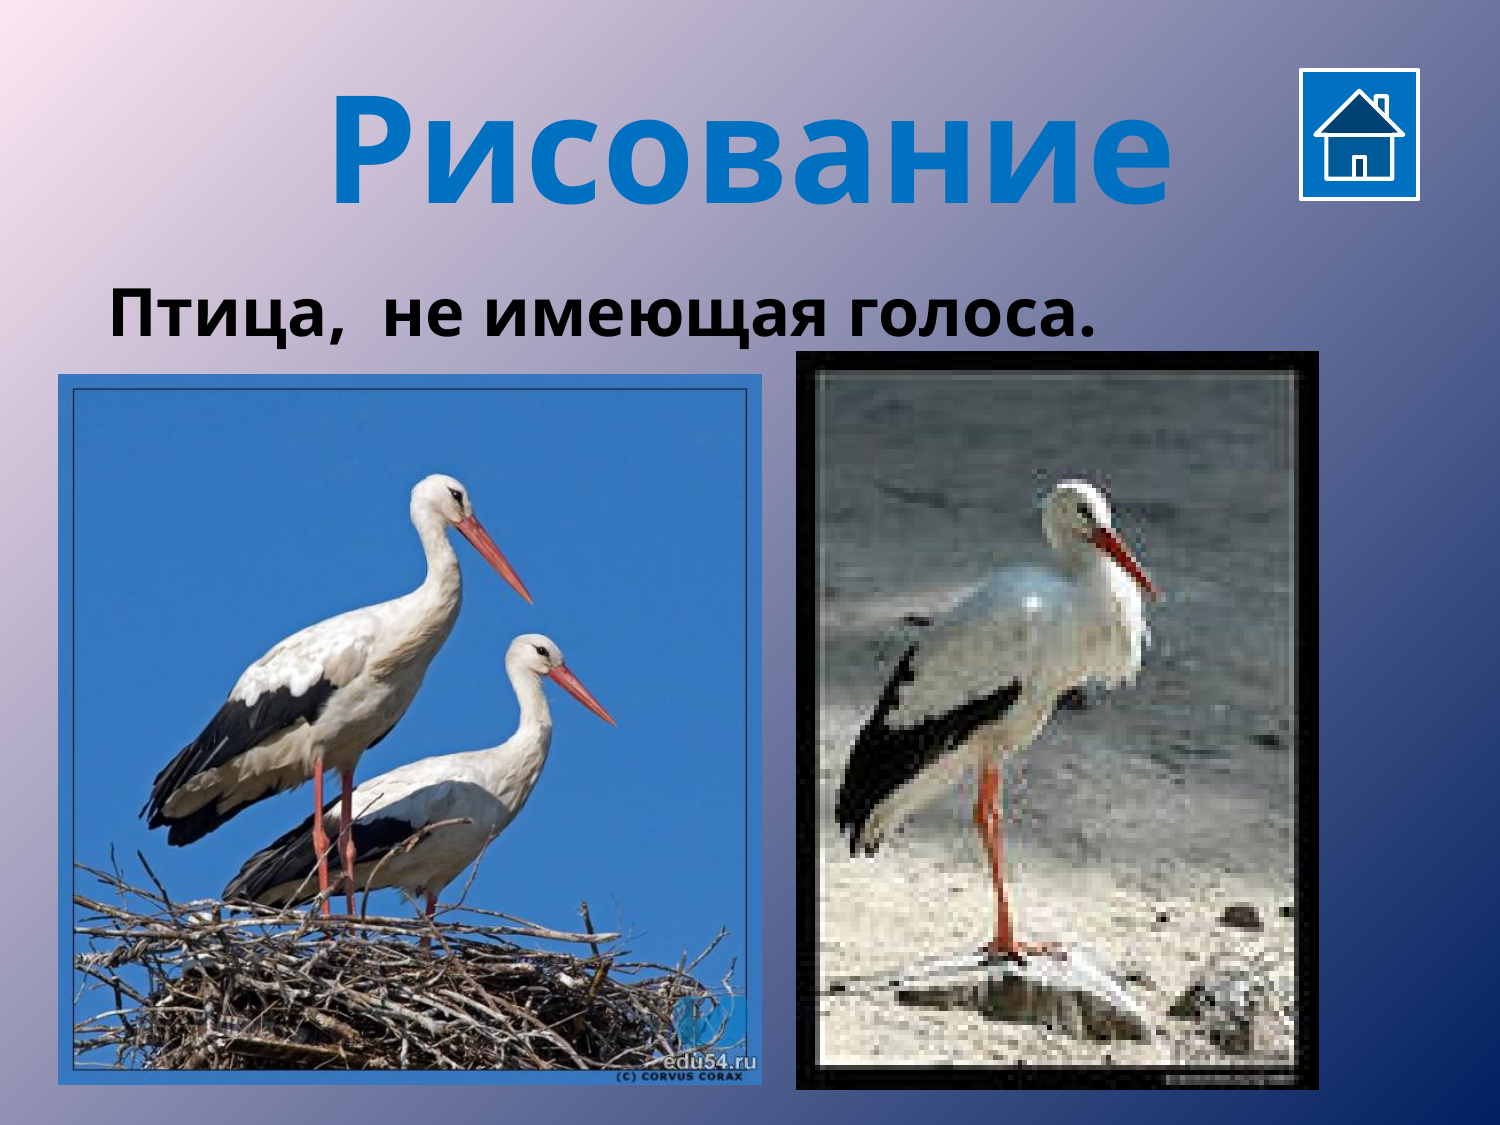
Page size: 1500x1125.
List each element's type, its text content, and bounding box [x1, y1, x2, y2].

list Птица, не имеющая голоса. [75, 262, 1425, 1005]
picture [796, 351, 1319, 1091]
text_box [1299, 68, 1420, 201]
picture [58, 374, 762, 1085]
title Рисование [75, 42, 1425, 245]
